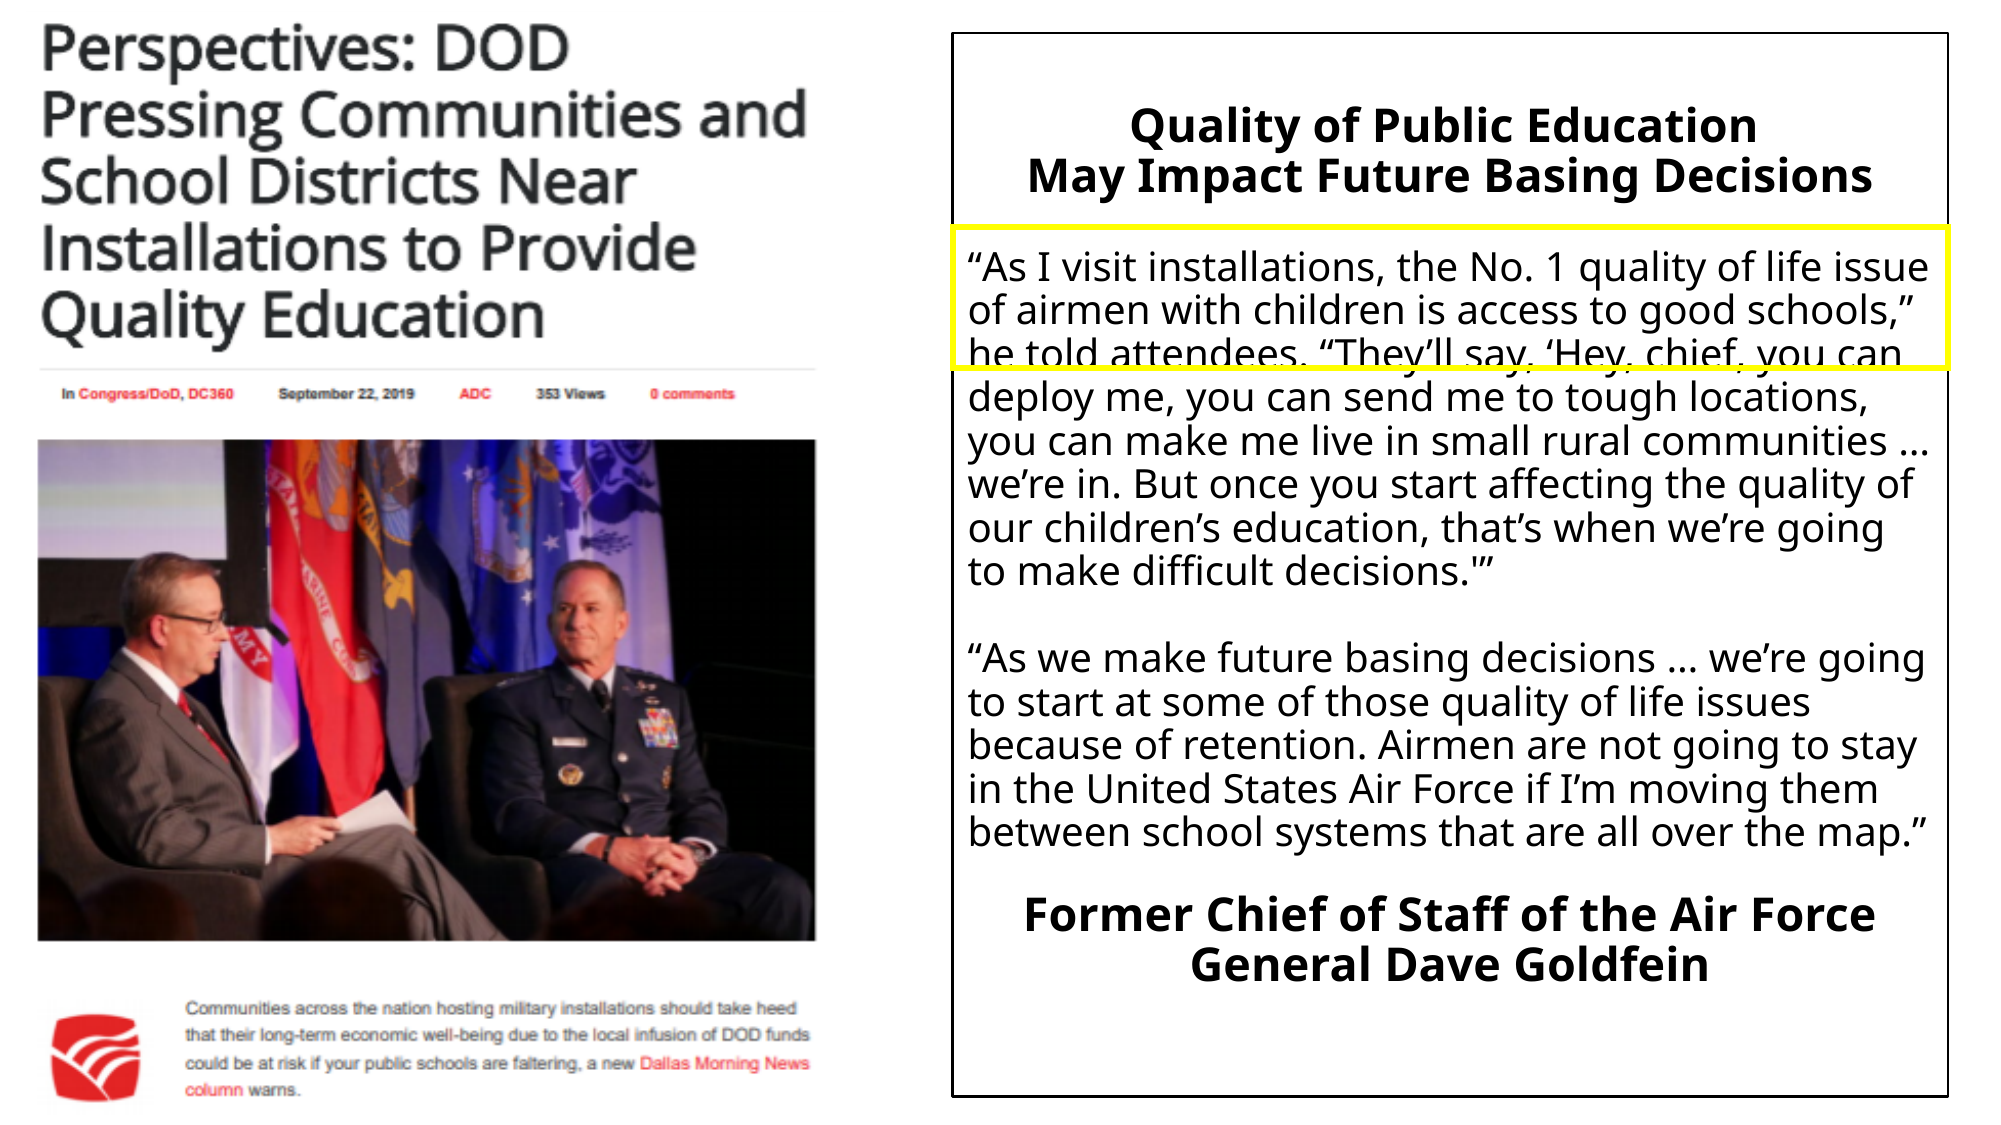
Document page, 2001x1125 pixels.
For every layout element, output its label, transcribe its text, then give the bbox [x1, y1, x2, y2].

text_box [952, 226, 1949, 369]
text_box Quality of Public Education May Impact Future Basing Decisions “As I visit installations, the No. 1 quality of life issue of airmen with children is access to good schools,” he told attendees. “They’ll say, ‘Hey, chief, you can deploy me, you can send me to tough locations, you can make me live in small rural communities … we’re in. But once you start affecting the quality of our children’s education, that’s when we’re going to make difficult decisions.'” “As we make future basing decisions … we’re going to start at some of those quality of life issues because of retention. Airmen are not going to stay in the United States Air Force if I’m moving them between school systems that are all over the map.” Former Chief of Staff of the Air Force General Dave Goldfein [952, 32, 1948, 226]
picture [26, 10, 844, 1125]
text_box Quality of Public Education May Impact Future Basing Decisions “As I visit installations, the No. 1 quality of life issue of airmen with children is access to good schools,” he told attendees. “They’ll say, ‘Hey, chief, you can deploy me, you can send me to tough locations, you can make me live in small rural communities … we’re in. But once you start affecting the quality of our children’s education, that’s when we’re going to make difficult decisions.'” “As we make future basing decisions … we’re going to start at some of those quality of life issues because of retention. Airmen are not going to stay in the United States Air Force if I’m moving them between school systems that are all over the map.” Former Chief of Staff of the Air Force General Dave Goldfein [952, 369, 1948, 1097]
